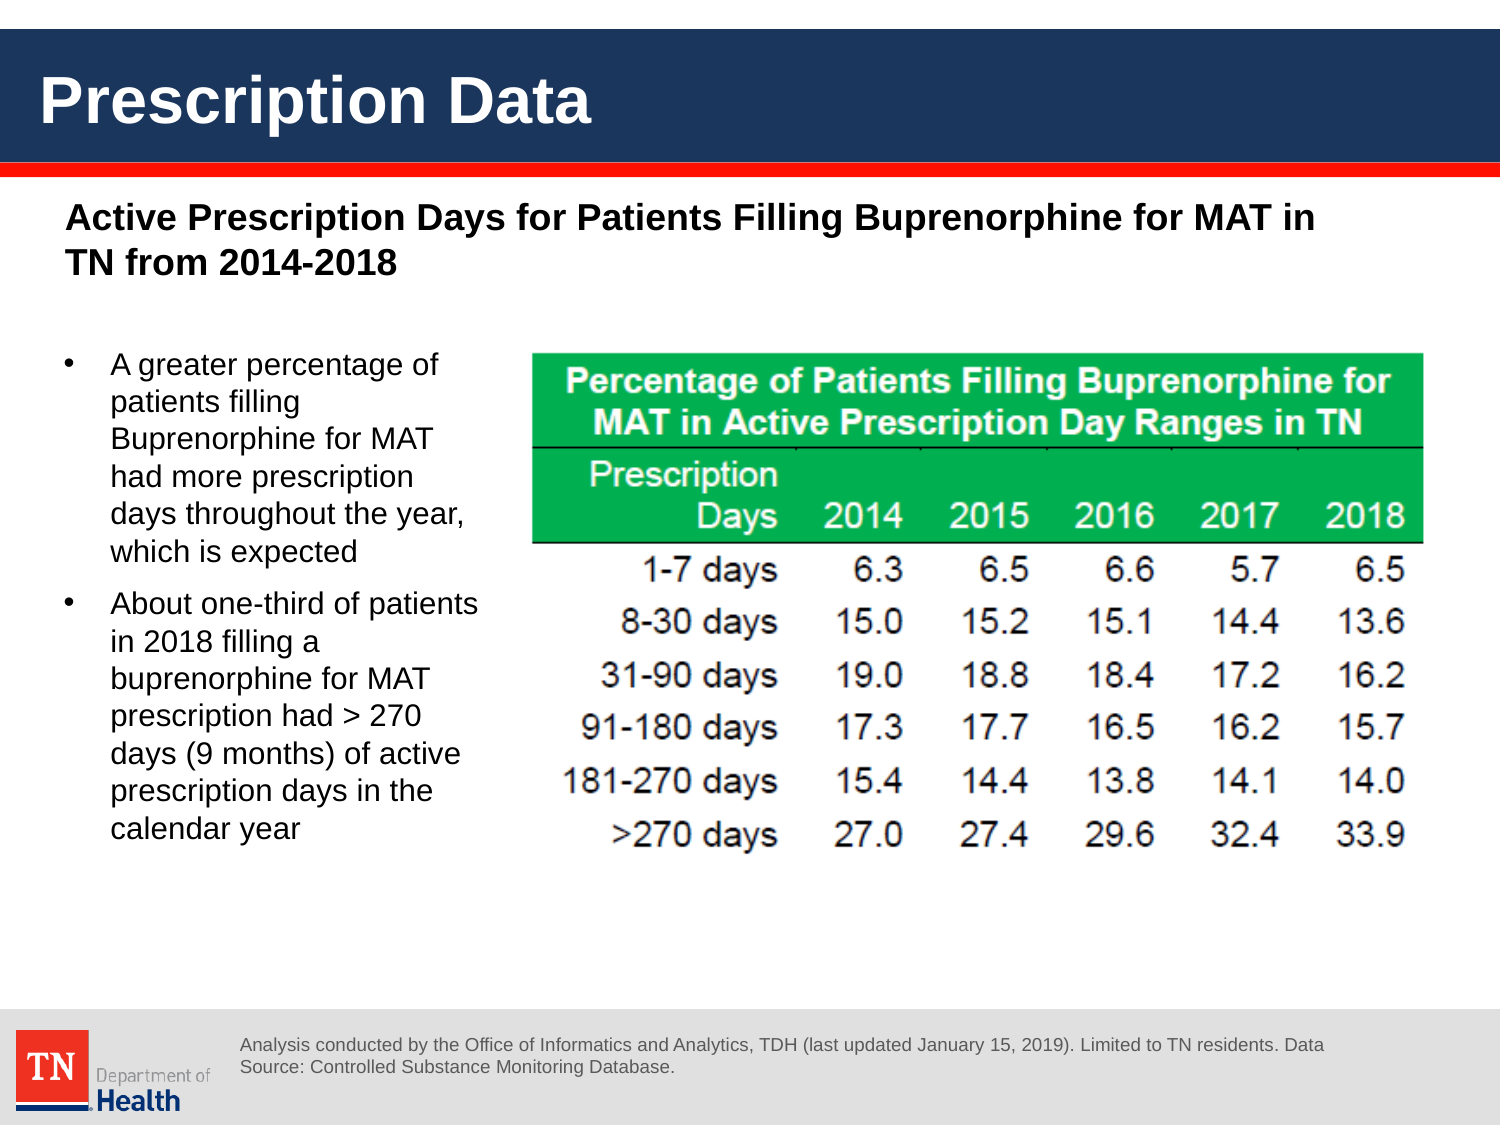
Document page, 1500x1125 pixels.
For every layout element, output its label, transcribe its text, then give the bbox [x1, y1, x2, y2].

text_box Analysis conducted by the Office of Informatics and Analytics, TDH (last updated January 15, 2019). Limited to TN residents. Data Source: Controlled Substance Monitoring Database. [224, 1024, 1363, 1085]
text_box Active Prescription Days for Patients Filling Buprenorphine for MAT in TN from 2014-2018 [50, 185, 1350, 291]
text_box A greater percentage of patients filling Buprenorphine for MAT had more prescription days throughout the year, which is expected About one-third of patients in 2018 filling a buprenorphine for MAT prescription had > 270 days (9 months) of active prescription days in the calendar year [48, 336, 499, 853]
title Prescription Data [24, 29, 1475, 165]
picture [512, 315, 1456, 880]
